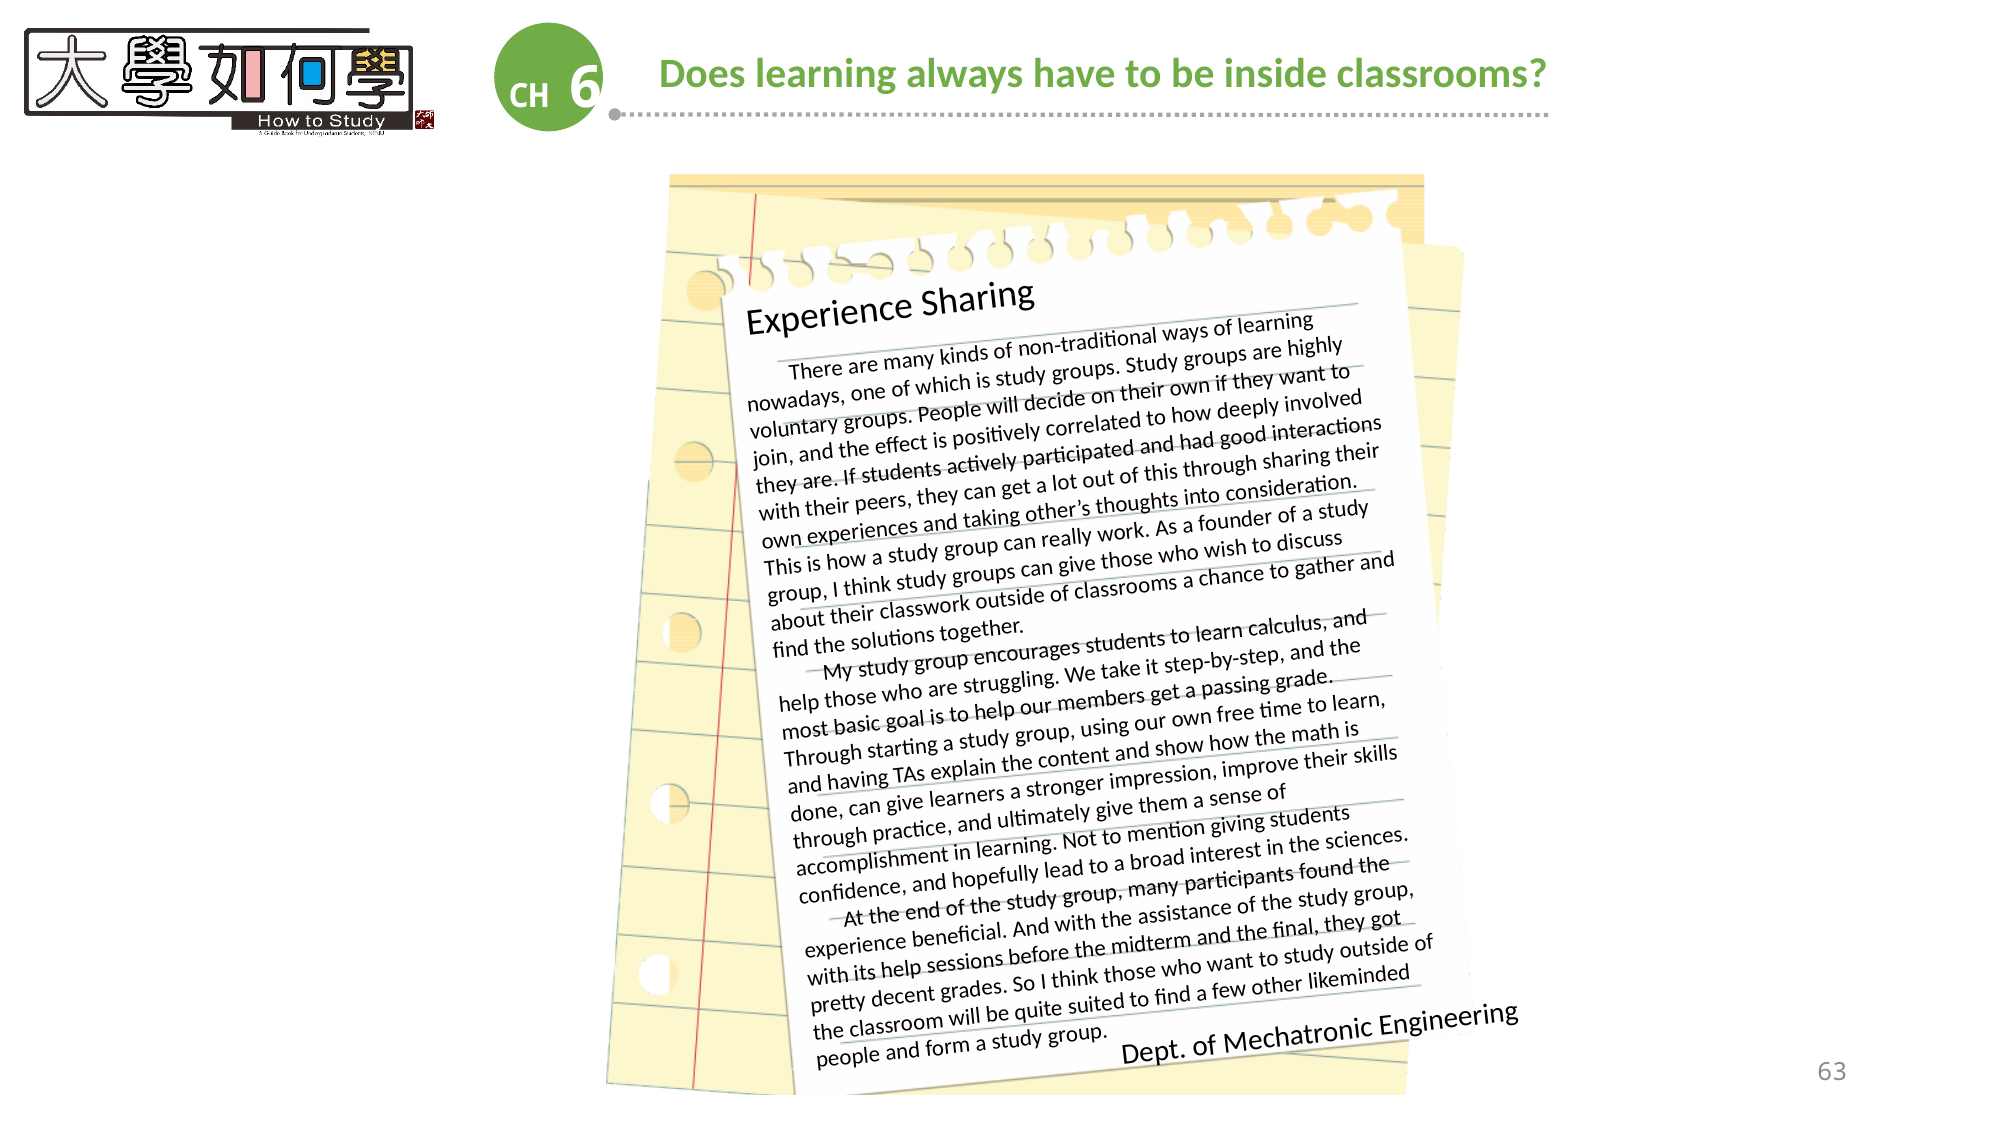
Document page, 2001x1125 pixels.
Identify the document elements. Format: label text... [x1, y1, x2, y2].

picture [24, 28, 434, 137]
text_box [494, 22, 1567, 132]
text_box Dept. of Mechatronic Engineering [1476, 981, 1536, 1039]
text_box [605, 174, 1476, 1095]
slide_number 63 [1412, 1042, 1863, 1103]
